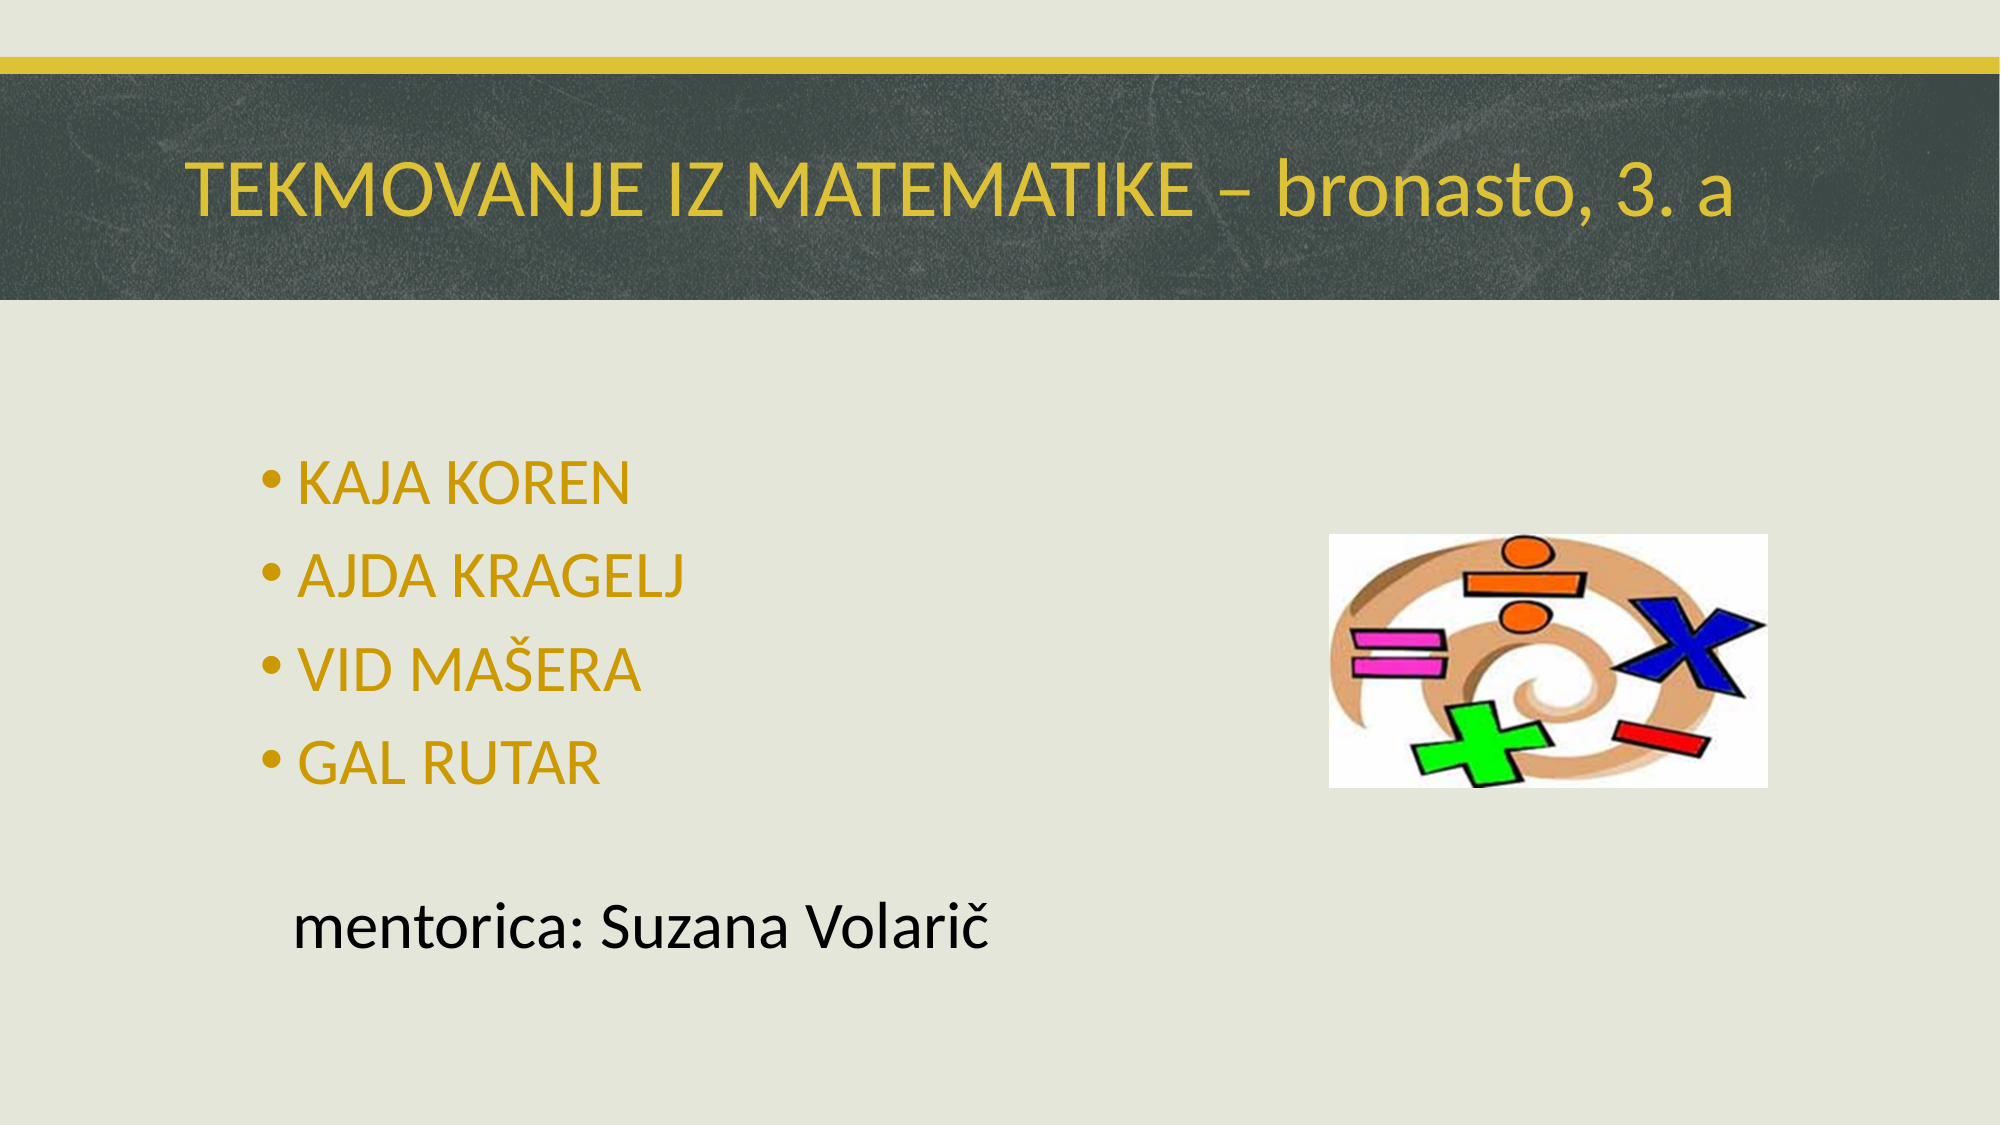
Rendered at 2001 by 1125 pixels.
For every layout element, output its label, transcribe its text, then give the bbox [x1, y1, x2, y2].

text_box mentorica: Suzana Volarič [277, 874, 1006, 970]
text_box KAJA KOREN AJDA KRAGELJ VID MAŠERA GAL RUTAR [245, 430, 1245, 806]
title TEKMOVANJE IZ MATEMATIKE – bronasto, 3. a [169, 76, 1790, 300]
picture [1329, 534, 1768, 789]
picture [0, 74, 2000, 300]
